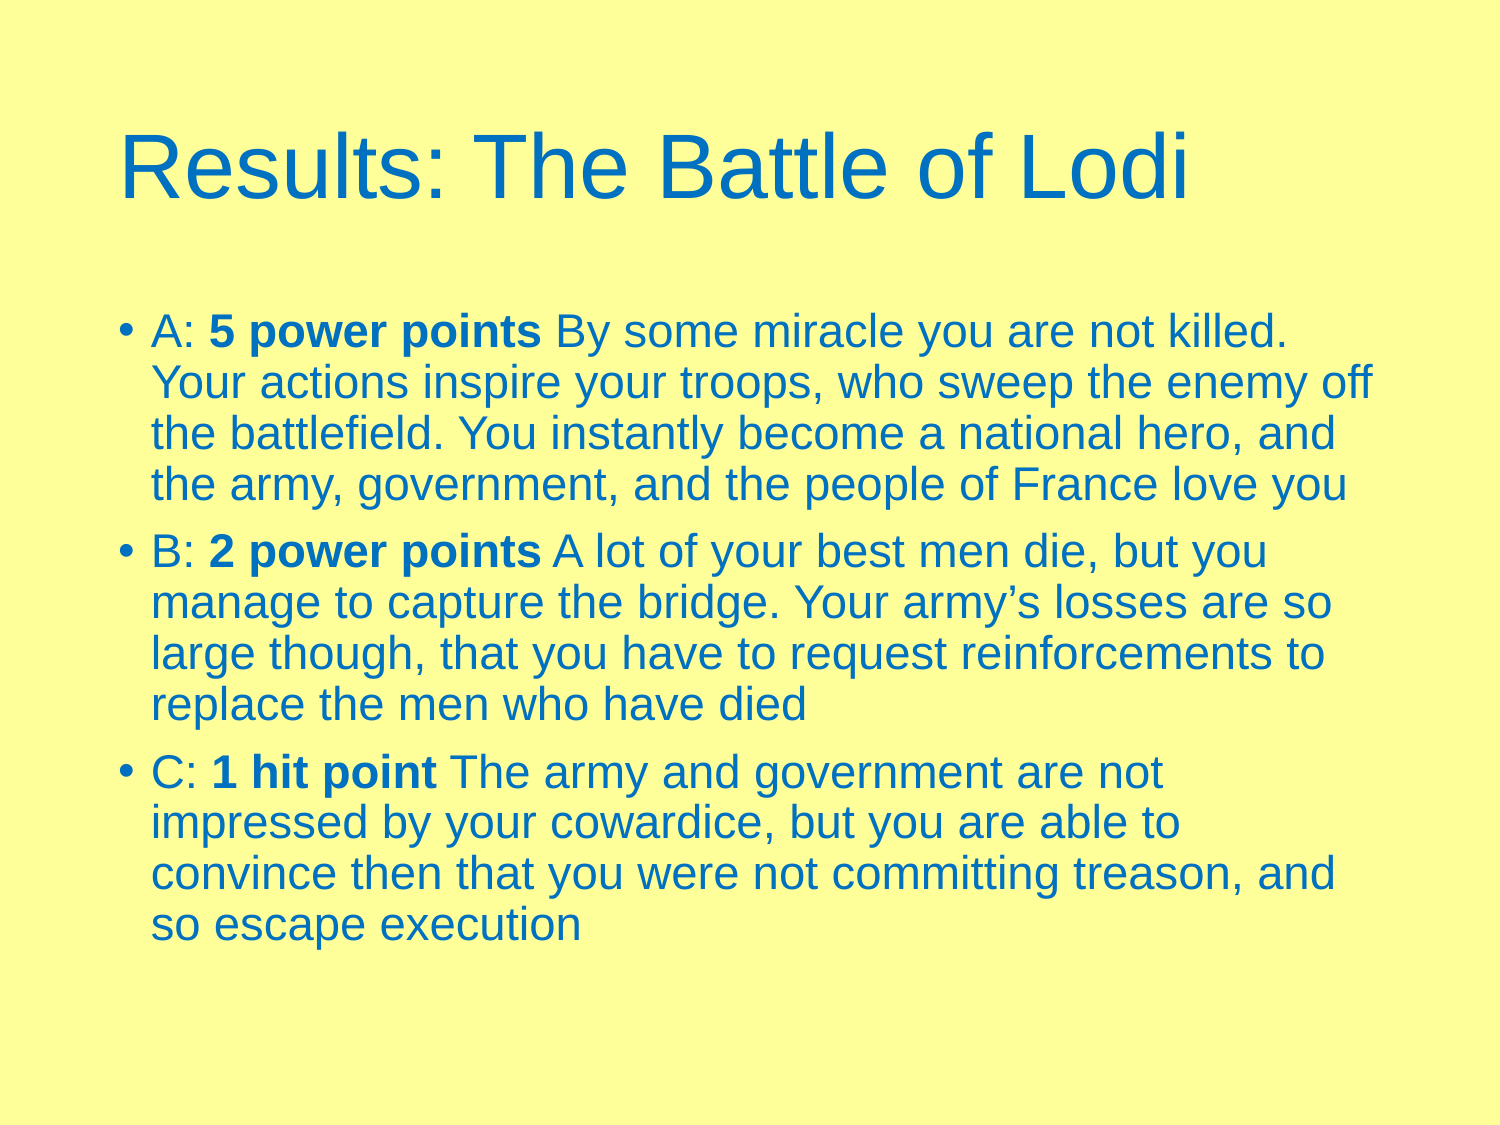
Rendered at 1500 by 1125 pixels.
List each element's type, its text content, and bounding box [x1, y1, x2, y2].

title Results: The Battle of Lodi [103, 59, 1397, 278]
list A: 5 power points By some miracle you are not killed. Your actions inspire your troops, who sweep the enemy off the battlefield. You instantly become a national hero, and the army, government, and the people of France love you B: 2 power points A lot of your best men die, but you manage to capture the bridge. Your army’s losses are so large though, that you have to request reinforcements to replace the men who have died C: 1 hit point The army and government are not impressed by your cowardice, but you are able to convince then that you were not committing treason, and so escape execution [103, 299, 1397, 1014]
